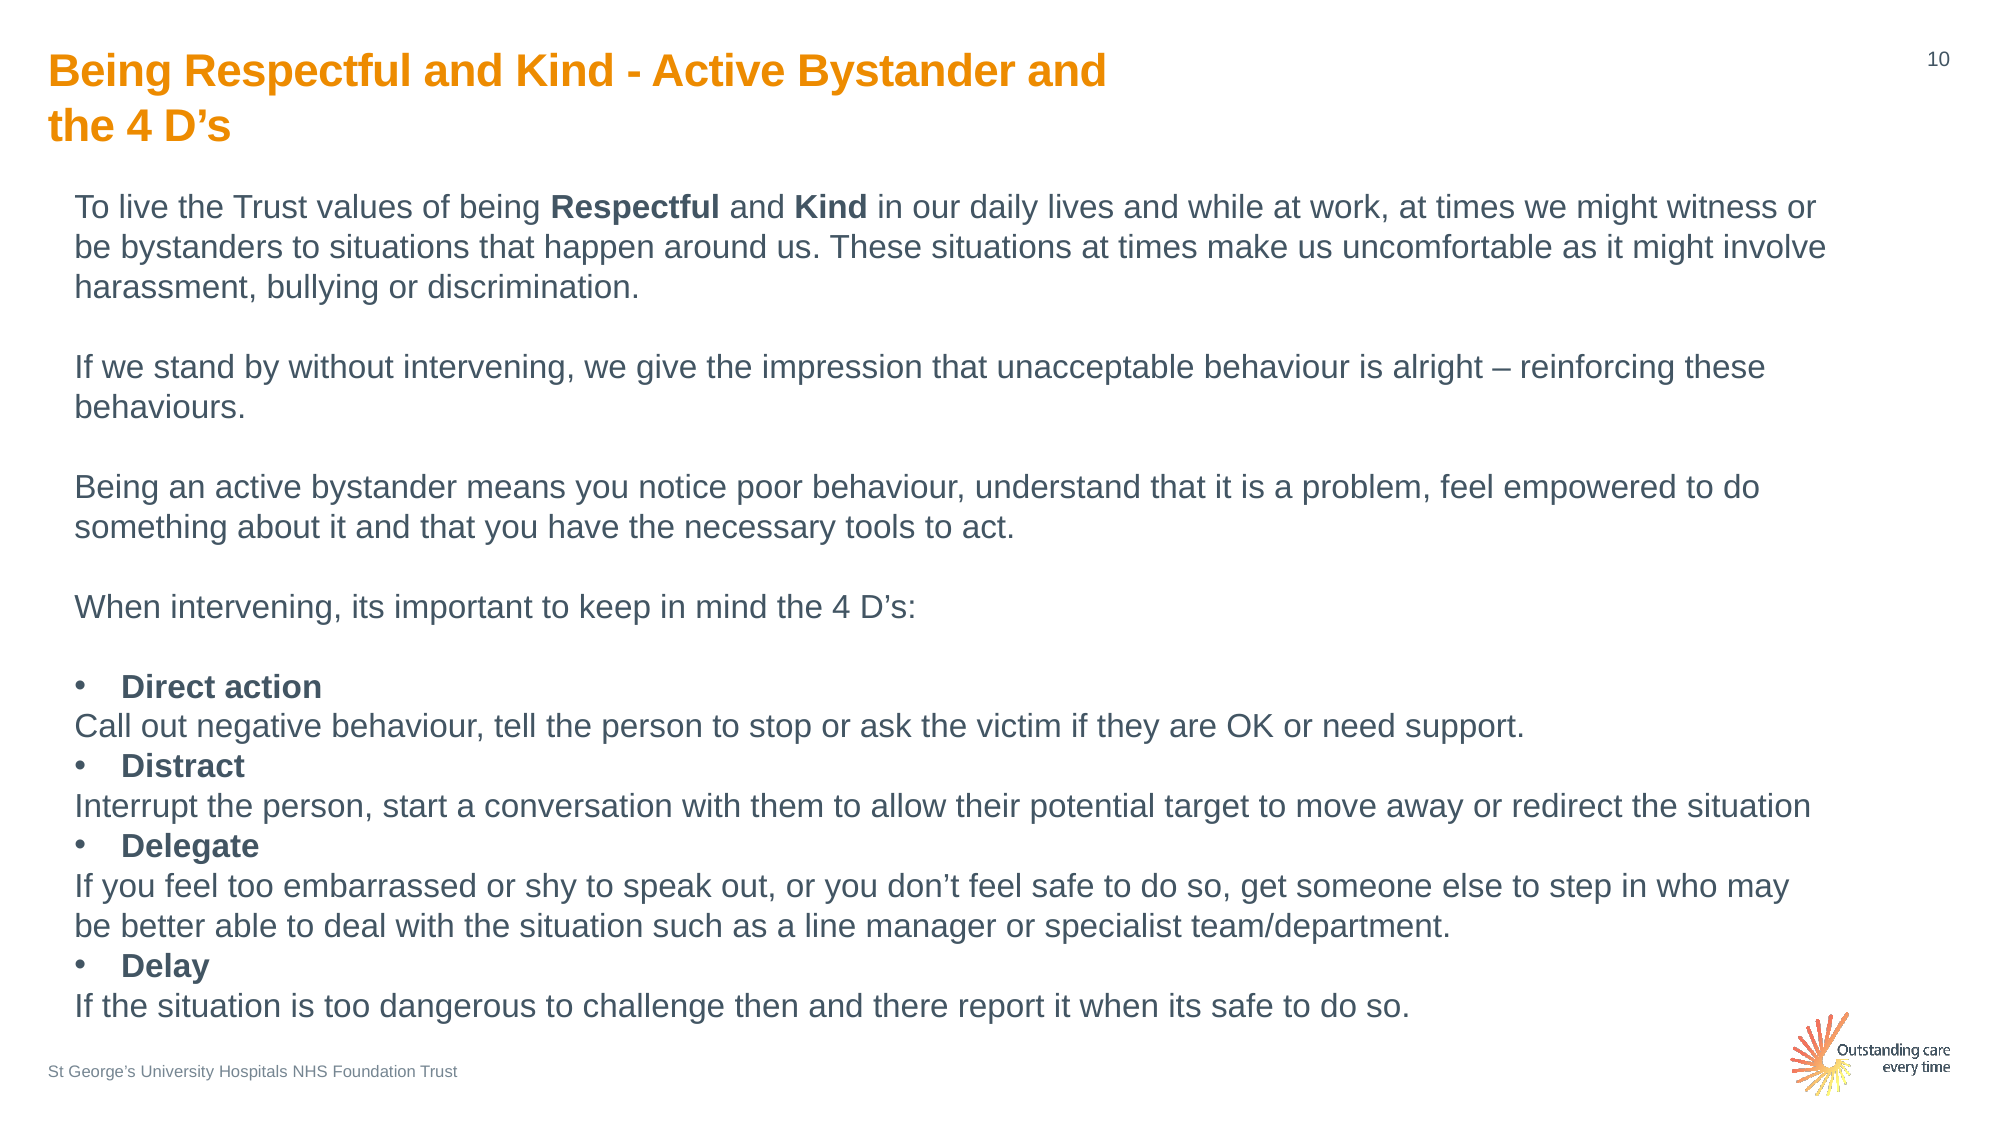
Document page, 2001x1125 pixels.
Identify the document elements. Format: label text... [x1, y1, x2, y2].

text_box To live the Trust values of being Respectful and Kind in our daily lives and while at work, at times we might witness or be bystanders to situations that happen around us. These situations at times make us uncomfortable as it might involve harassment, bullying or discrimination. If we stand by without intervening, we give the impression that unacceptable behaviour is alright – reinforcing these behaviours. Being an active bystander means you notice poor behaviour, understand that it is a problem, feel empowered to do something about it and that you have the necessary tools to act. When intervening, its important to keep in mind the 4 D’s: Direct action Call out negative behaviour, tell the person to stop or ask the victim if they are OK or need support. Distract Interrupt the person, start a conversation with them to allow their potential target to move away or redirect the situation Delegate If you feel too embarrassed or shy to speak out, or you don’t feel safe to do so, get someone else to step in who may be better able to deal with the situation such as a line manager or specialist team/department. Delay If the situation is too dangerous to challenge then and there report it when its safe to do so. [59, 178, 1846, 1032]
picture [1790, 1012, 1950, 1096]
list Being Respectful and Kind - Active Bystander and the 4 D’s [47, 40, 1148, 83]
list St George’s University Hospitals NHS Foundation Trust [47, 1060, 777, 1085]
